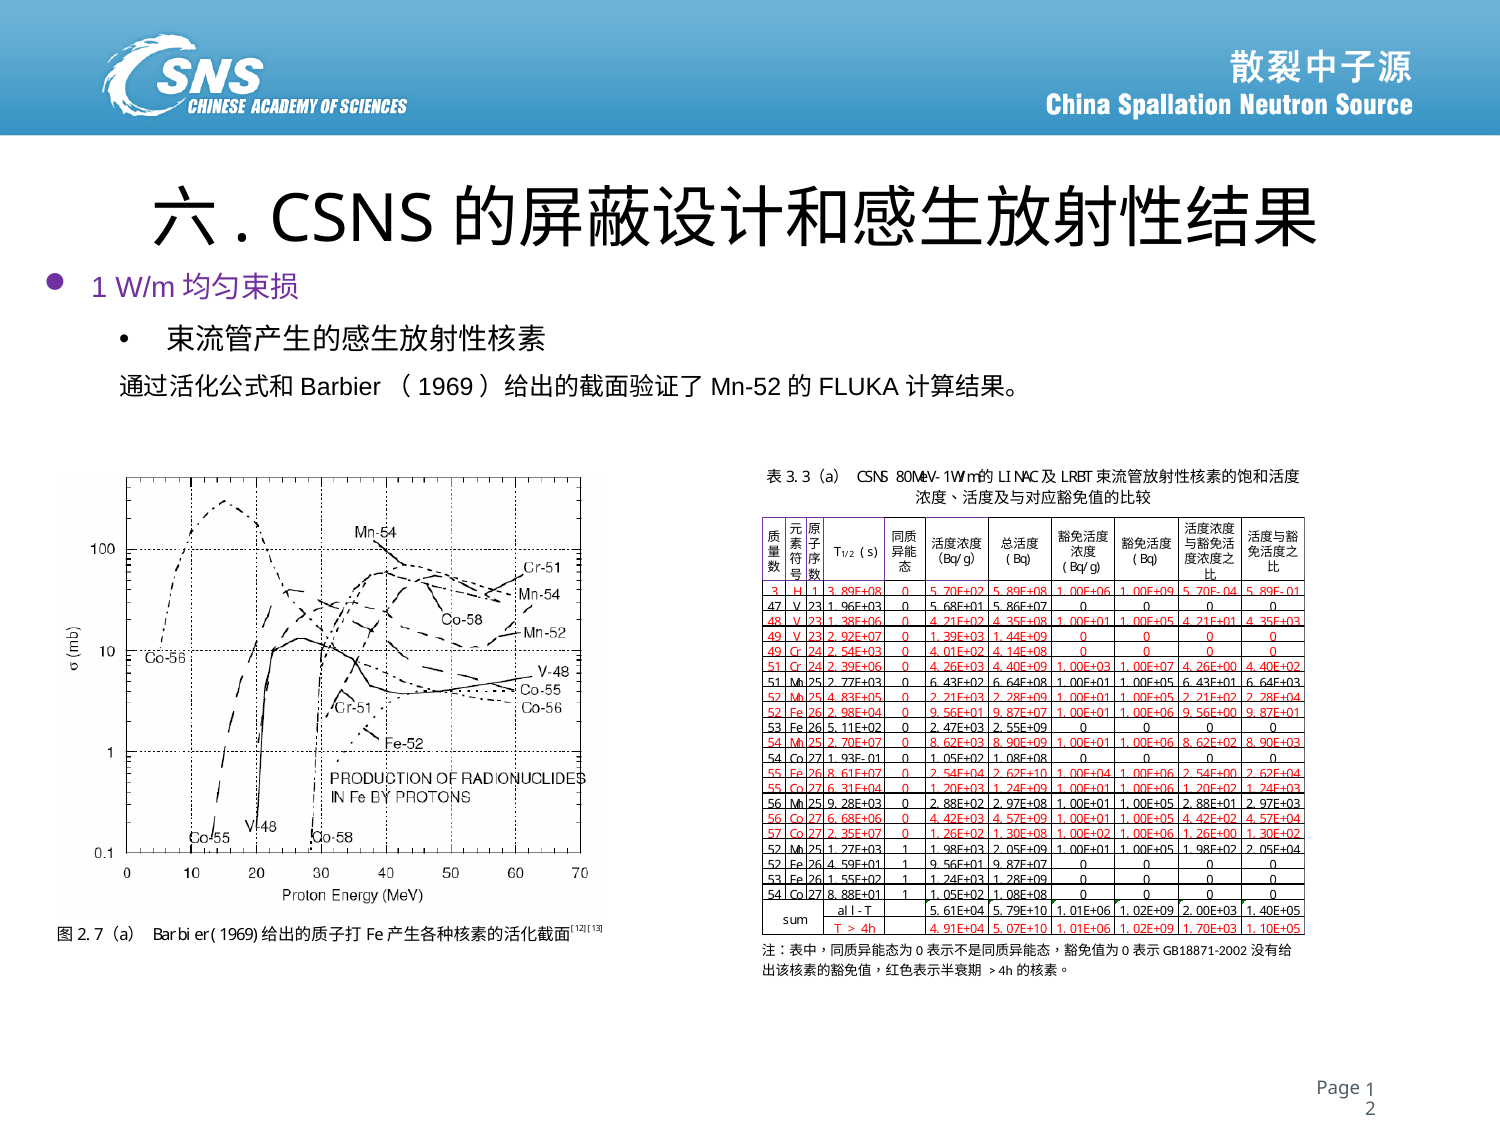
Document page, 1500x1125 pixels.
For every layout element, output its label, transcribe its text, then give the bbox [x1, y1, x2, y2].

title 六. CSNS的屏蔽设计和感生放射性结果 [0, 137, 1471, 253]
slide_number 12 [1349, 1070, 1400, 1101]
text_box [0, 0, 1500, 75]
picture [0, 75, 1500, 1125]
text_box 1 W/m均匀束损 束流管产生的感生放射性核素 通过活化公式和Barbier（1969）给出的截面验证了Mn-52的FLUKA计算结果。 [29, 243, 1471, 461]
